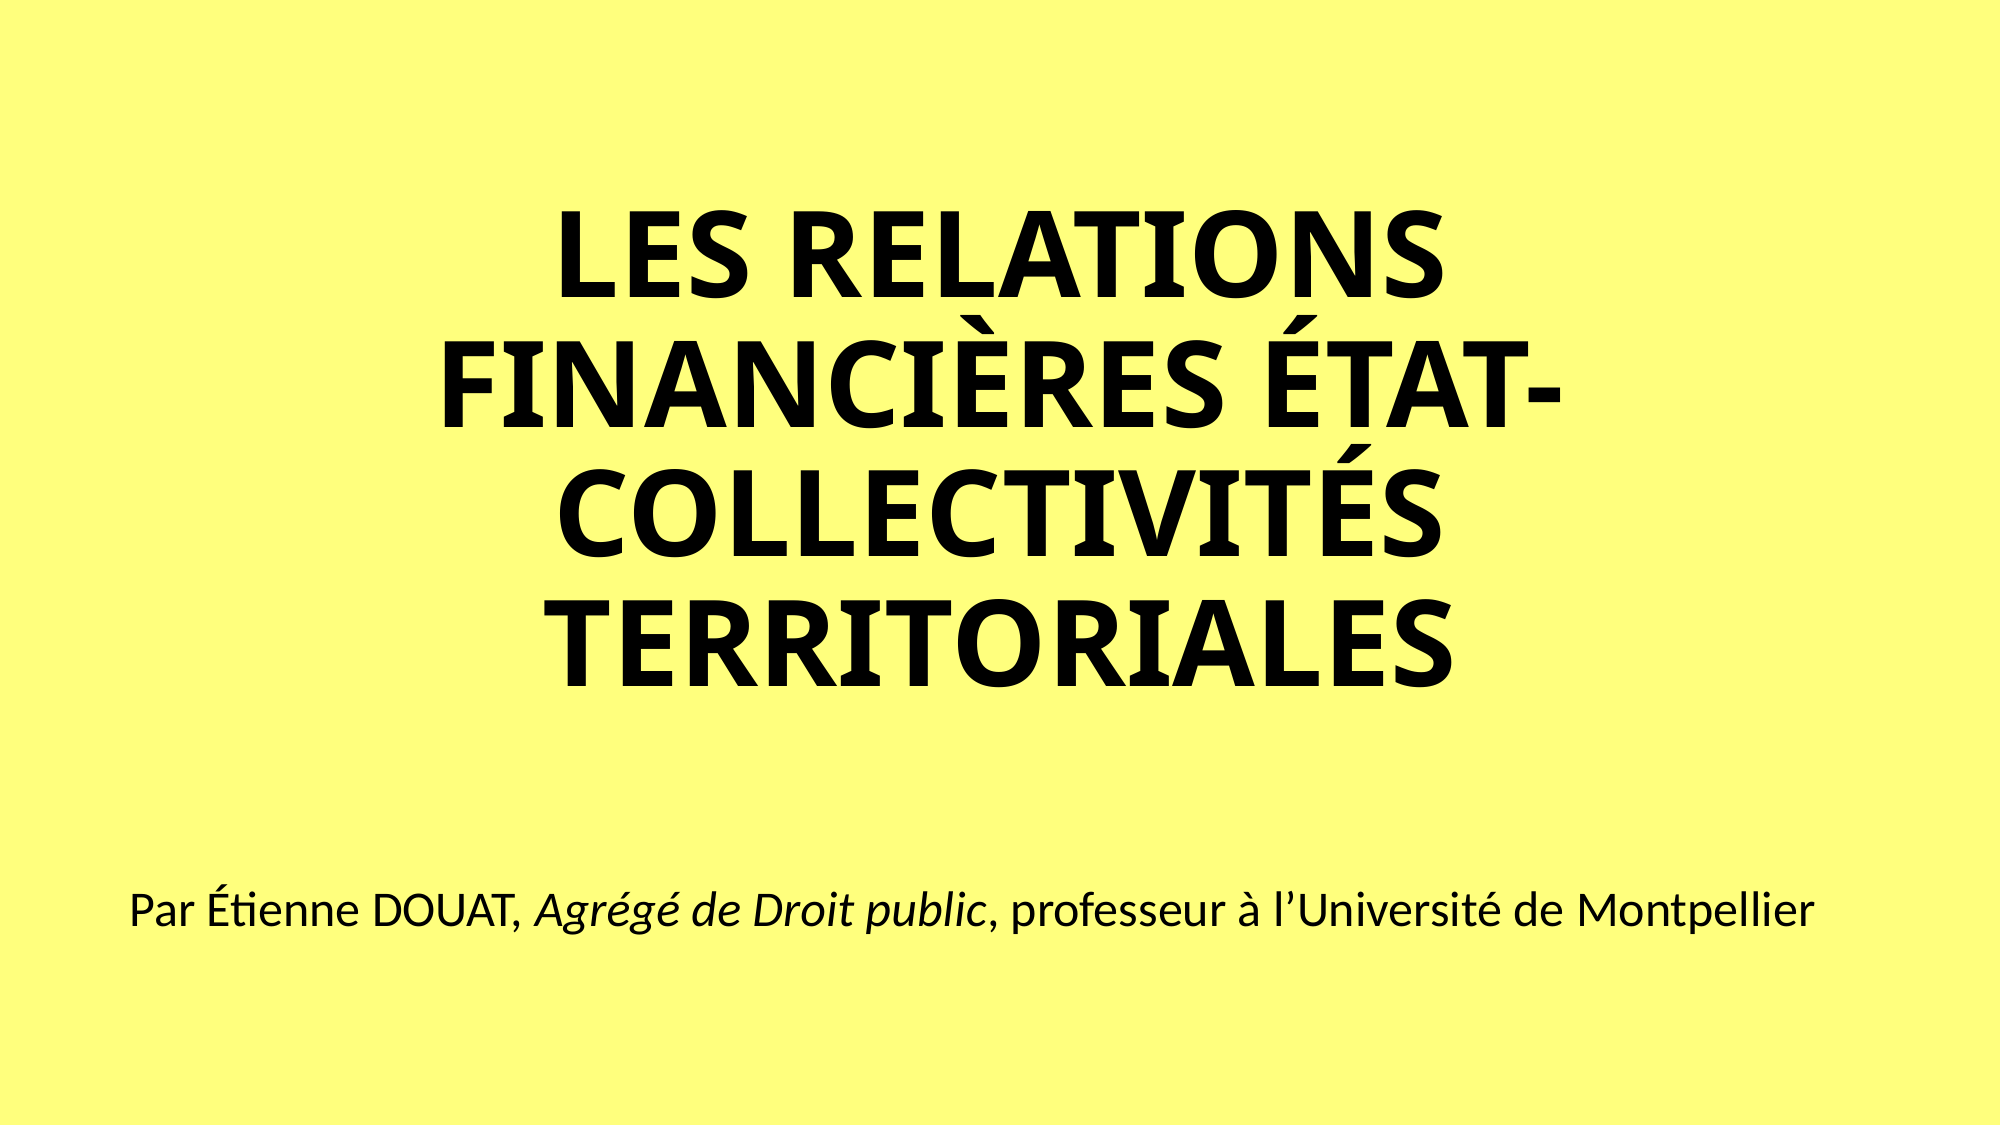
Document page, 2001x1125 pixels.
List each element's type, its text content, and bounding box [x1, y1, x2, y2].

subtitle Par Étienne DOUAT, Agrégé de Droit public, professeur à l’Université de Montpellier [97, 719, 1859, 1008]
title LES RELATIONS FINANCIÈRES ÉTAT-COLLECTIVITÉS TERRITORIALES [255, 184, 1745, 719]
